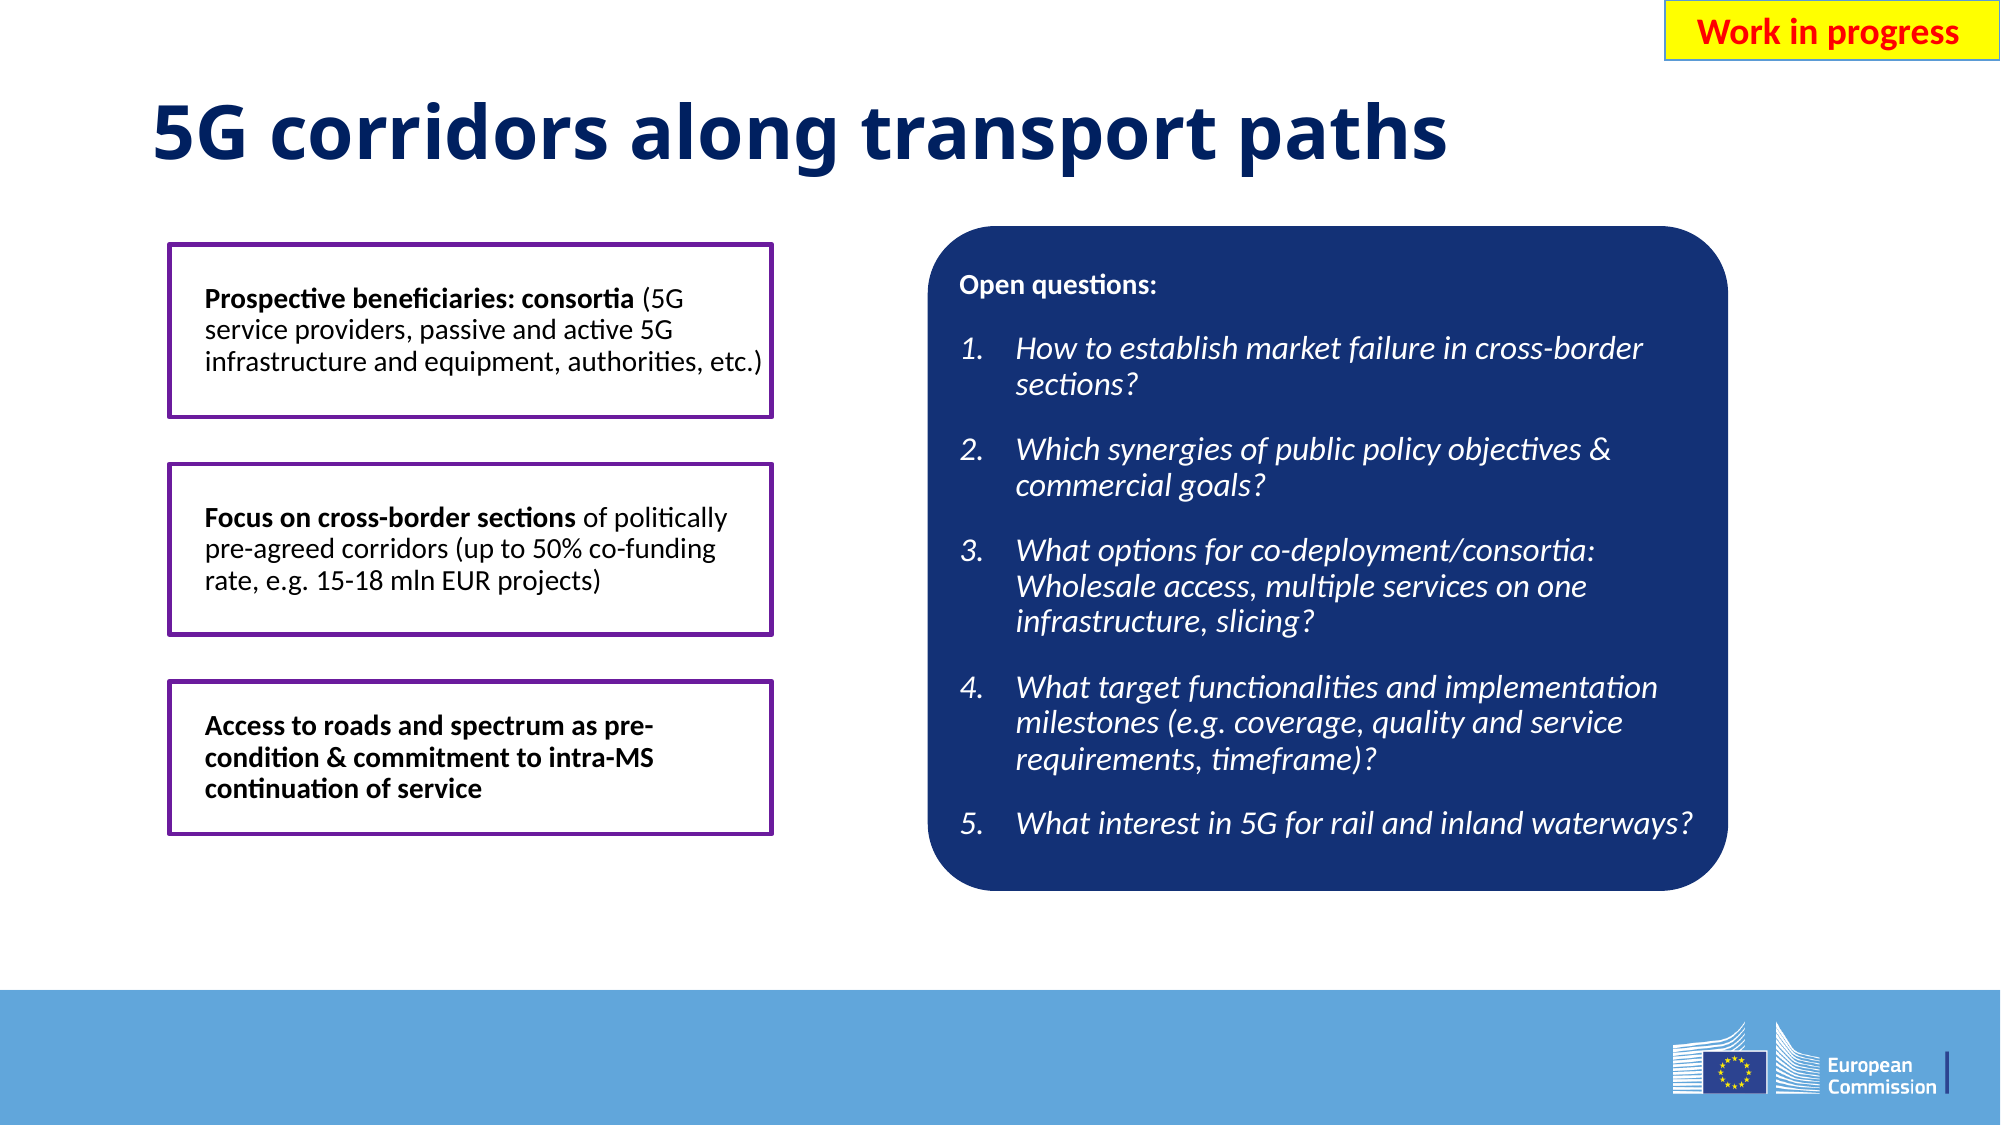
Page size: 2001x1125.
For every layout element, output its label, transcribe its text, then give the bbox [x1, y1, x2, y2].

text_box Focus on cross-border sections of politically pre-agreed corridors (up to 50% co-funding rate, e.g. 15-18 mln EUR projects) [169, 463, 772, 635]
text_box Prospective beneficiaries: consortia (5G service providers, passive and active 5G infrastructure and equipment, authorities, etc.) [169, 244, 772, 418]
text_box [927, 245, 1729, 891]
text_box Access to roads and spectrum as pre-condition & commitment to intra-MS continuation of service [169, 681, 772, 834]
text_box Open questions: How to establish market failure in cross-border sections? Which synergies of public policy objectives & commercial goals? What options for co-deployment/consortia: Wholesale access, multiple services on one infrastructure, slicing? What target functionalities and implementation milestones (e.g. coverage, quality and service requirements, timeframe)? What interest in 5G for rail and inland waterways? [952, 253, 1709, 859]
text_box Work in progress [1664, 0, 2000, 61]
title 5G corridors along transport paths [137, 26, 1863, 245]
picture [0, 0, 2001, 1125]
